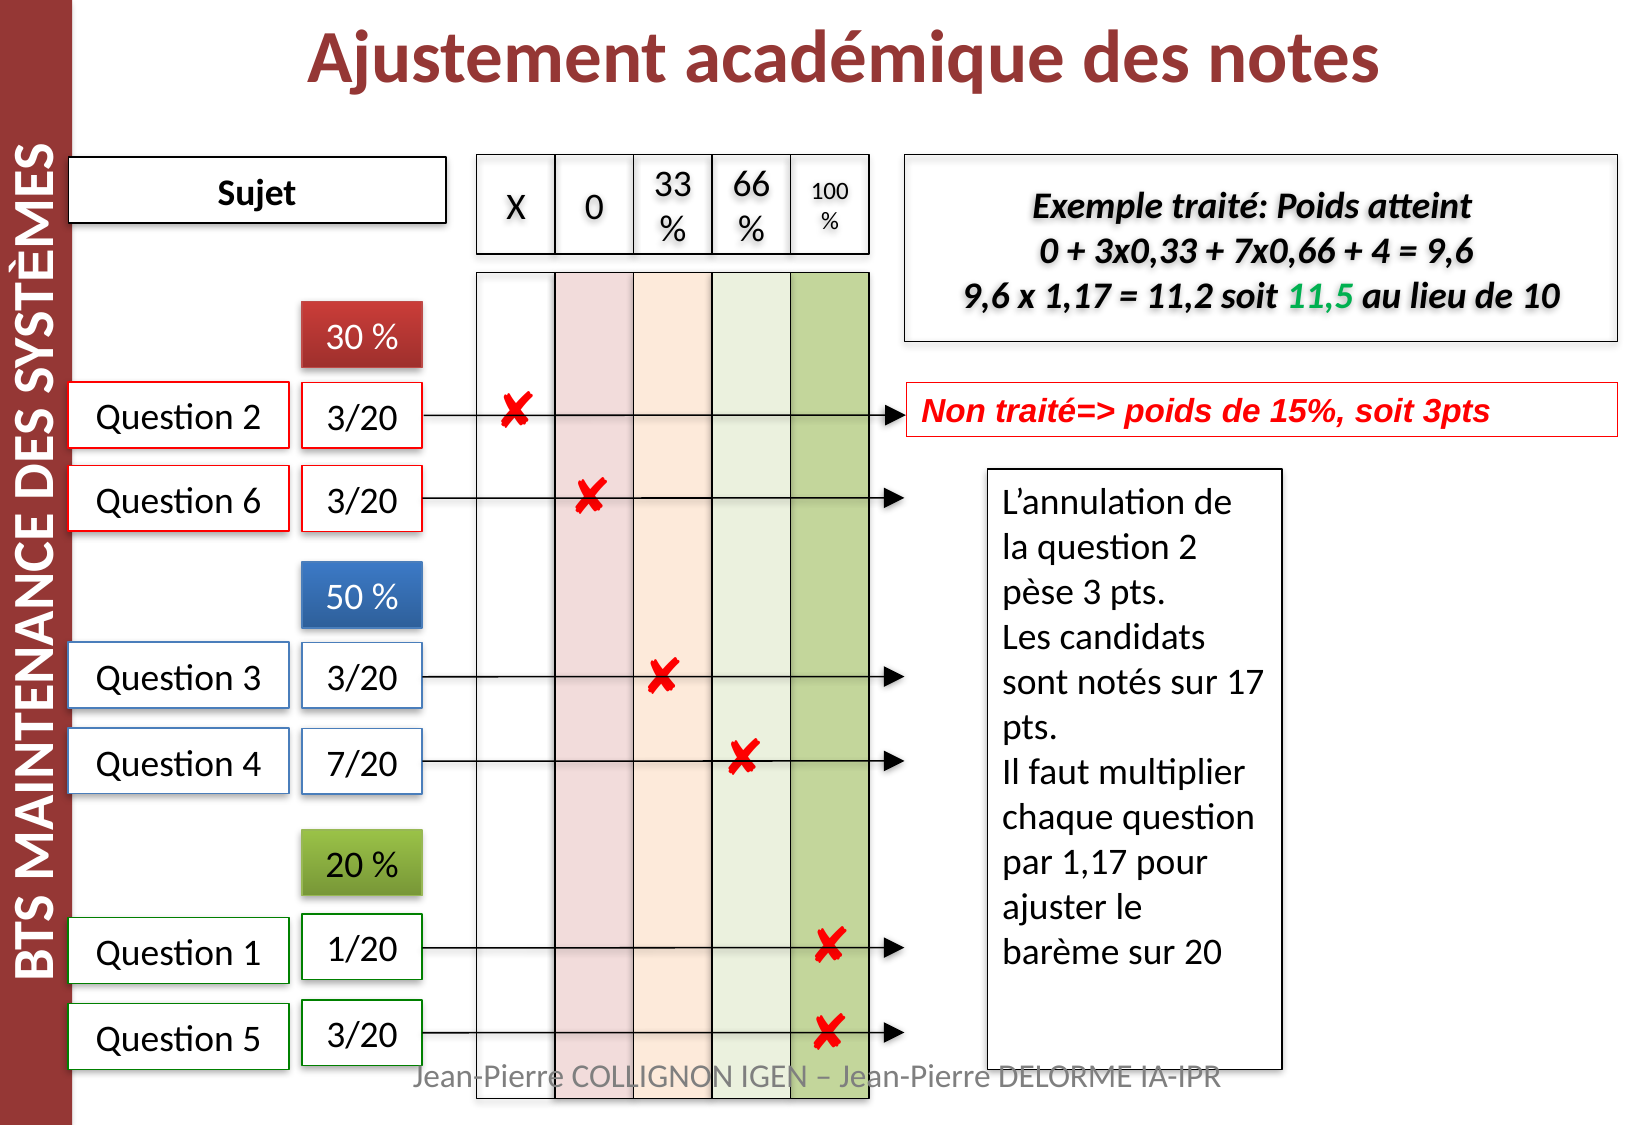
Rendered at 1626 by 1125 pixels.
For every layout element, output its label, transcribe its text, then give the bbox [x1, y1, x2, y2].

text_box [421, 414, 906, 1033]
text_box Jean-Pierre COLLIGNON IGEN – Jean-Pierre DELORME IA-IPR [873, 1046, 1374, 1102]
text_box Question 6 [67, 465, 290, 532]
text_box Question 4 [67, 727, 290, 794]
text_box Sujet [68, 156, 447, 224]
text_box Ajustement académique des notes [80, 0, 1625, 128]
text_box 3/20 [301, 382, 423, 449]
text_box 3/20 [301, 642, 416, 709]
text_box 20 % [301, 829, 416, 896]
text_box Question 3 [67, 641, 290, 709]
text_box L’annulation de la question 2 pèse 3 pts. Les candidats sont notés sur 17 pts. Il faut multiplier chaque question par 1,17 pour ajuster le barème sur 20 [987, 468, 1283, 1046]
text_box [476, 1041, 870, 1099]
text_box 50 % [301, 561, 416, 629]
text_box Question 5 [67, 1003, 290, 1070]
text_box Exemple traité: Poids atteint 0 + 3x0,33 + 7x0,66 + 4 = 9,6 9,6 x 1,17 = 11,2 soit 11,5 au lieu de 10 [904, 154, 1618, 342]
text_box 30 % [301, 301, 423, 368]
text_box Question 2 [67, 381, 290, 449]
text_box 3/20 [301, 465, 416, 532]
text_box 7/20 [301, 728, 416, 795]
text_box Non traité=> poids de 15%, soit 3pts [906, 382, 1618, 437]
text_box 1/20 [301, 913, 416, 980]
text_box 3/20 [301, 999, 423, 1046]
text_box Question 1 [67, 917, 290, 984]
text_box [476, 154, 870, 413]
text_box Jean-Pierre COLLIGNON IGEN – Jean-Pierre DELORME IA-IPR [262, 1046, 472, 1102]
